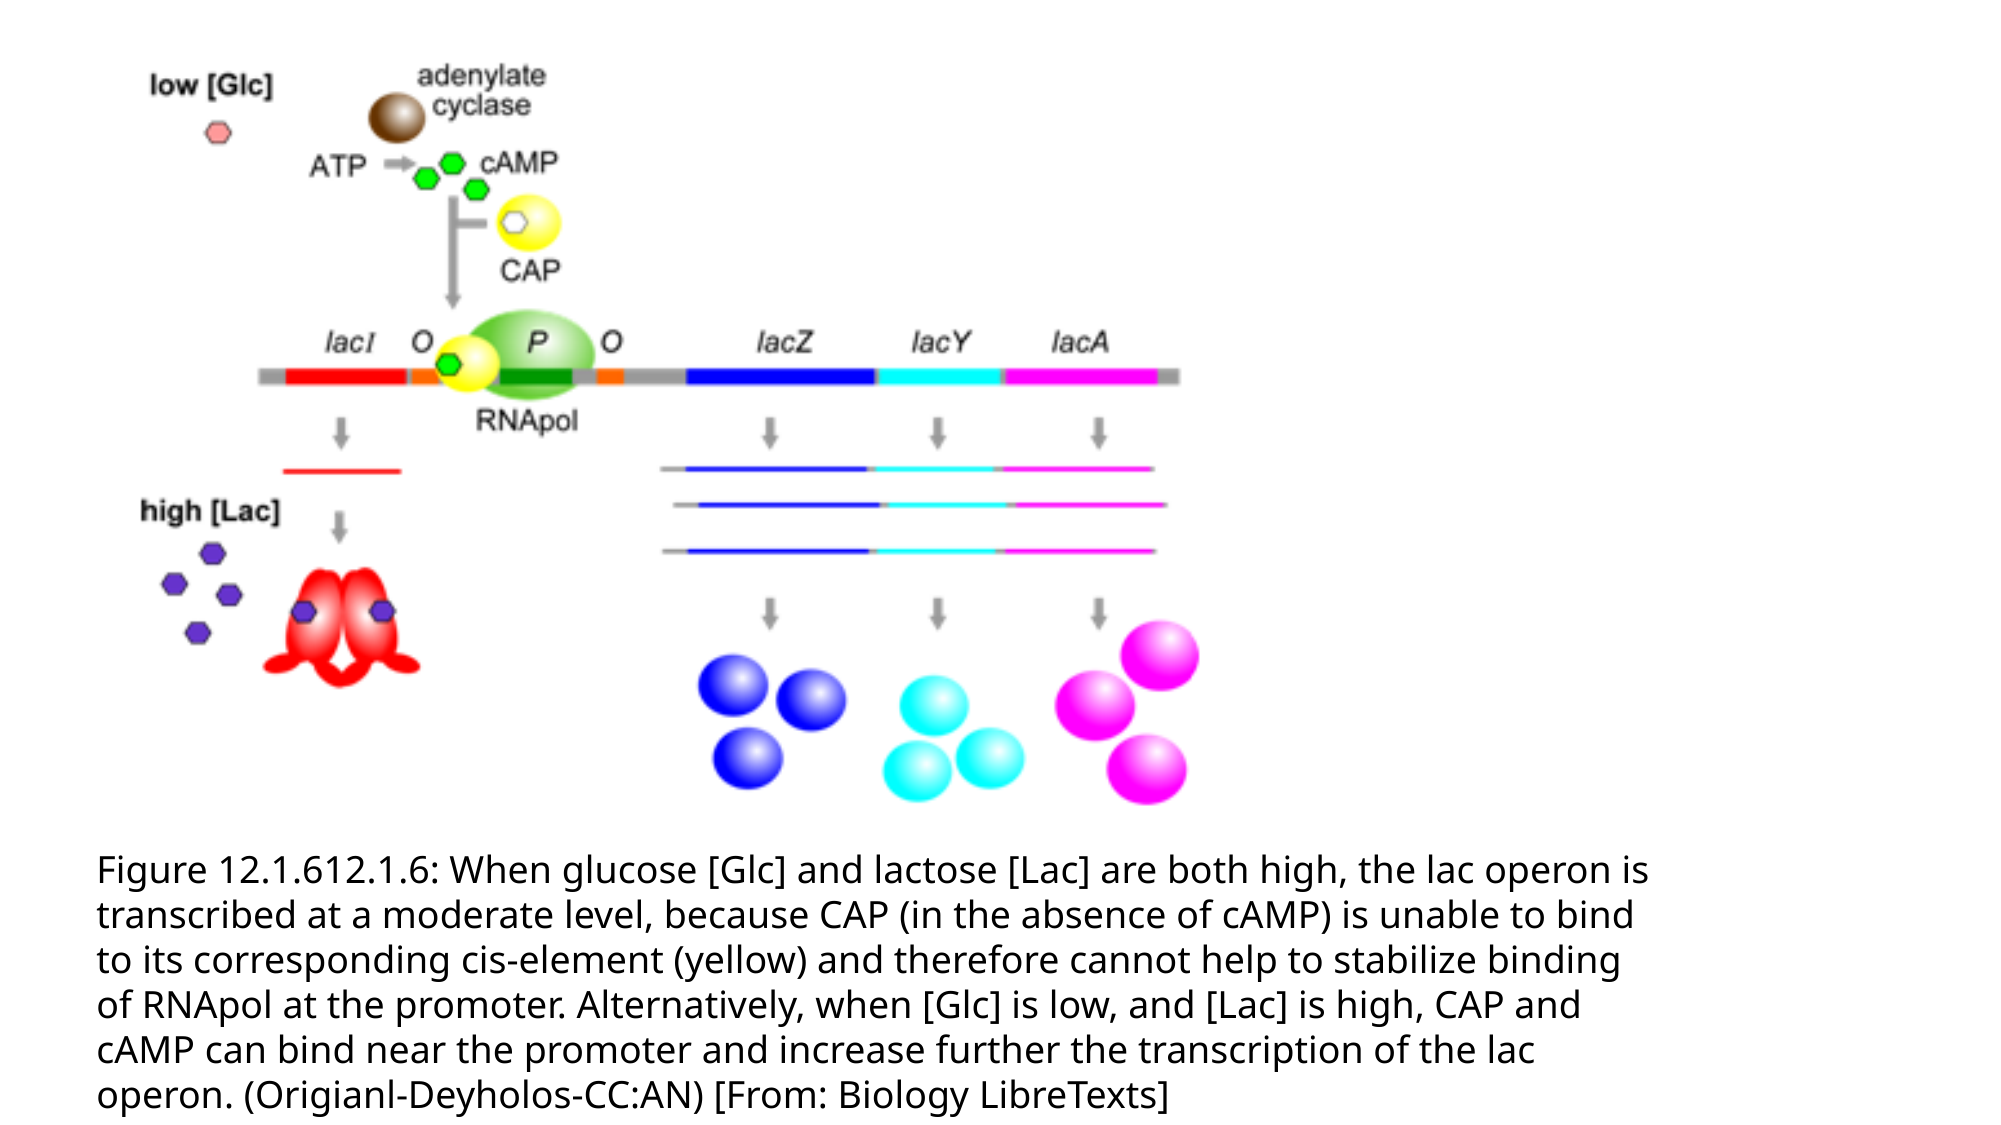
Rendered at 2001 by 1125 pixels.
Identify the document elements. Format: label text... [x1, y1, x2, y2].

list Figure 12.1.612.1.6: When glucose [Glc] and lactose [Lac] are both high, the lac operon is transcribed at a moderate level, because CAP (in the absence of cAMP) is unable to bind to its corresponding cis-element (yellow) and therefore cannot help to stabilize binding of RNApol at the promoter. Alternatively, when [Glc] is low, and [Lac] is high, CAP and cAMP can bind near the promoter and increase further the transcription of the lac operon. (Origianl-Deyholos-CC:AN) [From: Biology LibreTexts] [81, 654, 1667, 1125]
picture [137, 59, 1205, 811]
